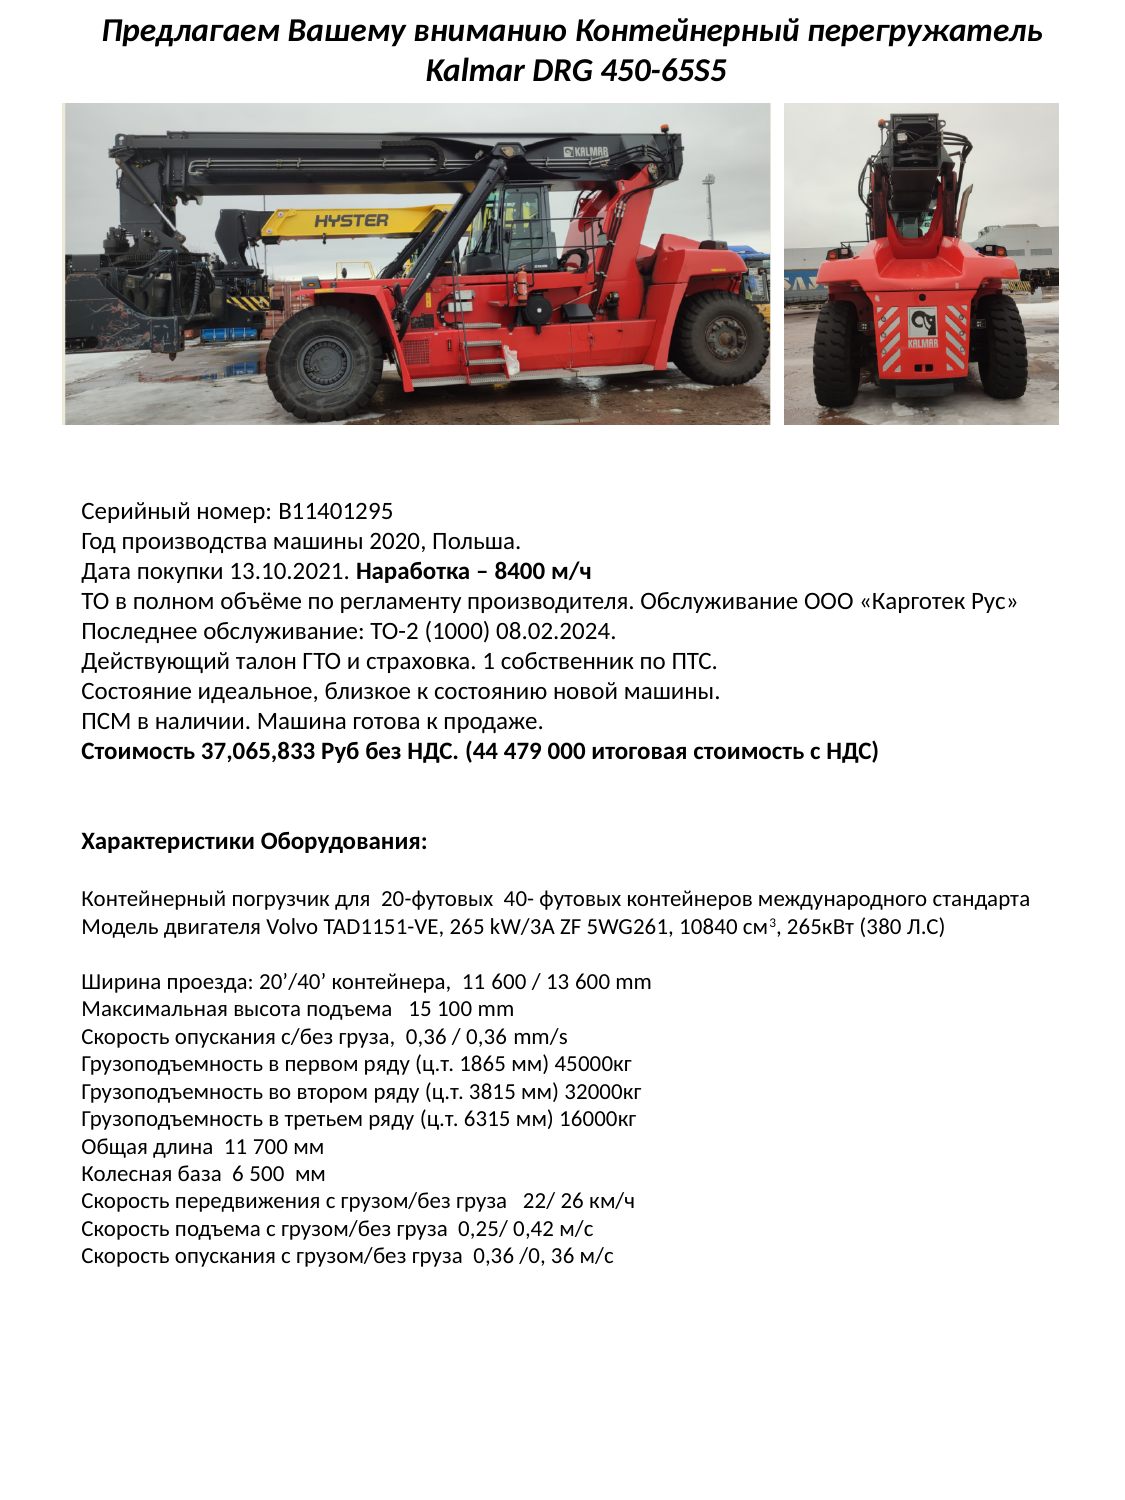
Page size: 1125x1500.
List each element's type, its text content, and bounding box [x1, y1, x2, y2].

picture [784, 102, 1059, 425]
picture [62, 102, 771, 425]
text_box Серийный номер: B11401295 Год производства машины 2020, Польша. Дата покупки 13.10.2021. Наработка – 8400 м/ч ТО в полном объёме по регламенту производителя. Обслуживание ООО «Карготек Рус» Последнее обслуживание: ТО-2 (1000) 08.02.2024. Действующий талон ГТО и страховка. 1 собственник по ПТС. Состояние идеальное, близкое к состоянию новой машины. ПСМ в наличии. Машина готова к продаже. Стоимость 37,065,833 Руб без НДС. (44 479 000 итоговая стоимость с НДС) Характеристики Оборудования: Контейнерный погрузчик для 20-футовых 40- футовых контейнеров международного стандарта Модель двигателя Volvo TAD1151-VE, 265 kW/3A ZF 5WG261, 10840 см3, 265кВт (380 Л.С) Ширина проезда: 20’/40’ контейнера, 11 600 / 13 600 mm Максимальная высота подъема 15 100 mm Скорость опускания с/без груза, 0,36 / 0,36 mm/s Грузоподъемность в первом ряду (ц.т. 1865 мм) 45000кг Грузоподъемность во втором ряду (ц.т. 3815 мм) 32000кг Грузоподъемность в третьем ряду (ц.т. 6315 мм) 16000кг Общая длина 11 700 мм Колесная база 6 500 мм Скорость передвижения с грузом/без груза 22/ 26 км/ч Скорость подъема с грузом/без груза 0,25/ 0,42 м/с Скорость опускания с грузом/без груза 0,36 /0, 36 м/с [66, 487, 1060, 1384]
text_box Предлагаем Вашему вниманию Контейнерный перегружатель Kalmar DRG 450-65S5 [86, 0, 1066, 96]
